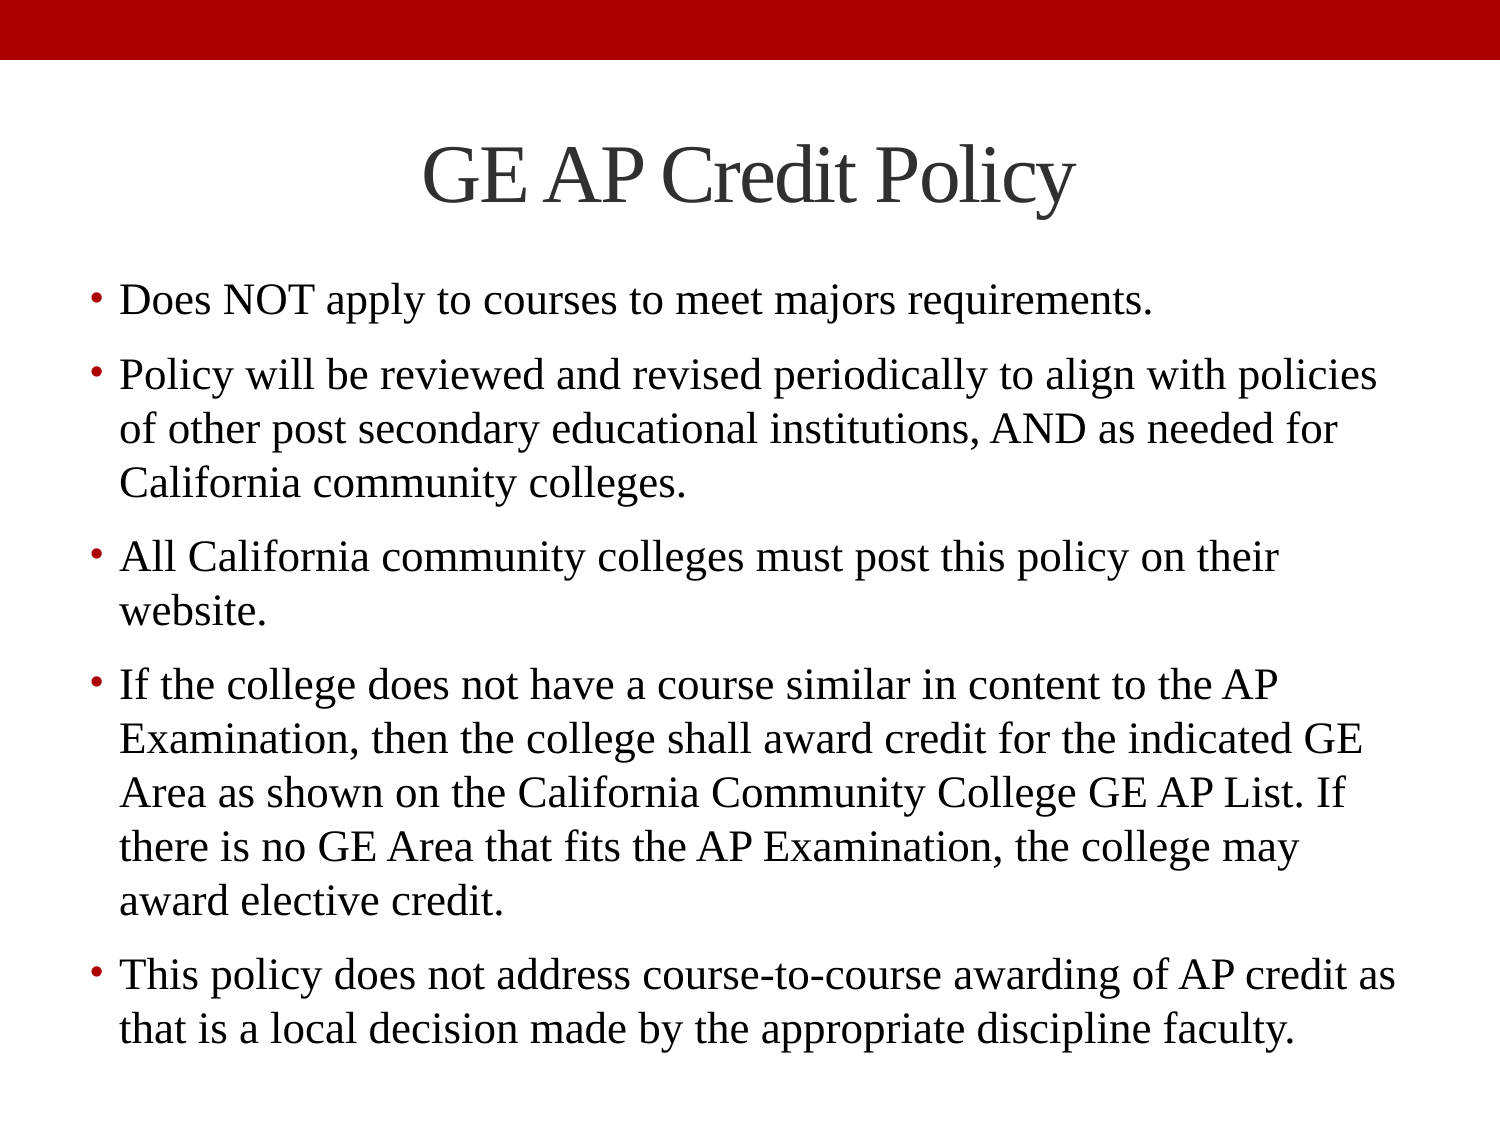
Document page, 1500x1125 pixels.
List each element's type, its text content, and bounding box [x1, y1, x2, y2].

title GE AP Credit Policy [75, 87, 1425, 250]
list Does NOT apply to courses to meet majors requirements. Policy will be reviewed and revised periodically to align with policies of other post secondary educational institutions, AND as needed for California community colleges. All California community colleges must post this policy on their website. If the college does not have a course similar in content to the AP Examination, then the college shall award credit for the indicated GE Area as shown on the California Community College GE AP List. If there is no GE Area that fits the AP Examination, the college may award elective credit. This policy does not address course-to-course awarding of AP credit as that is a local decision made by the appropriate discipline faculty. [75, 262, 1425, 1063]
